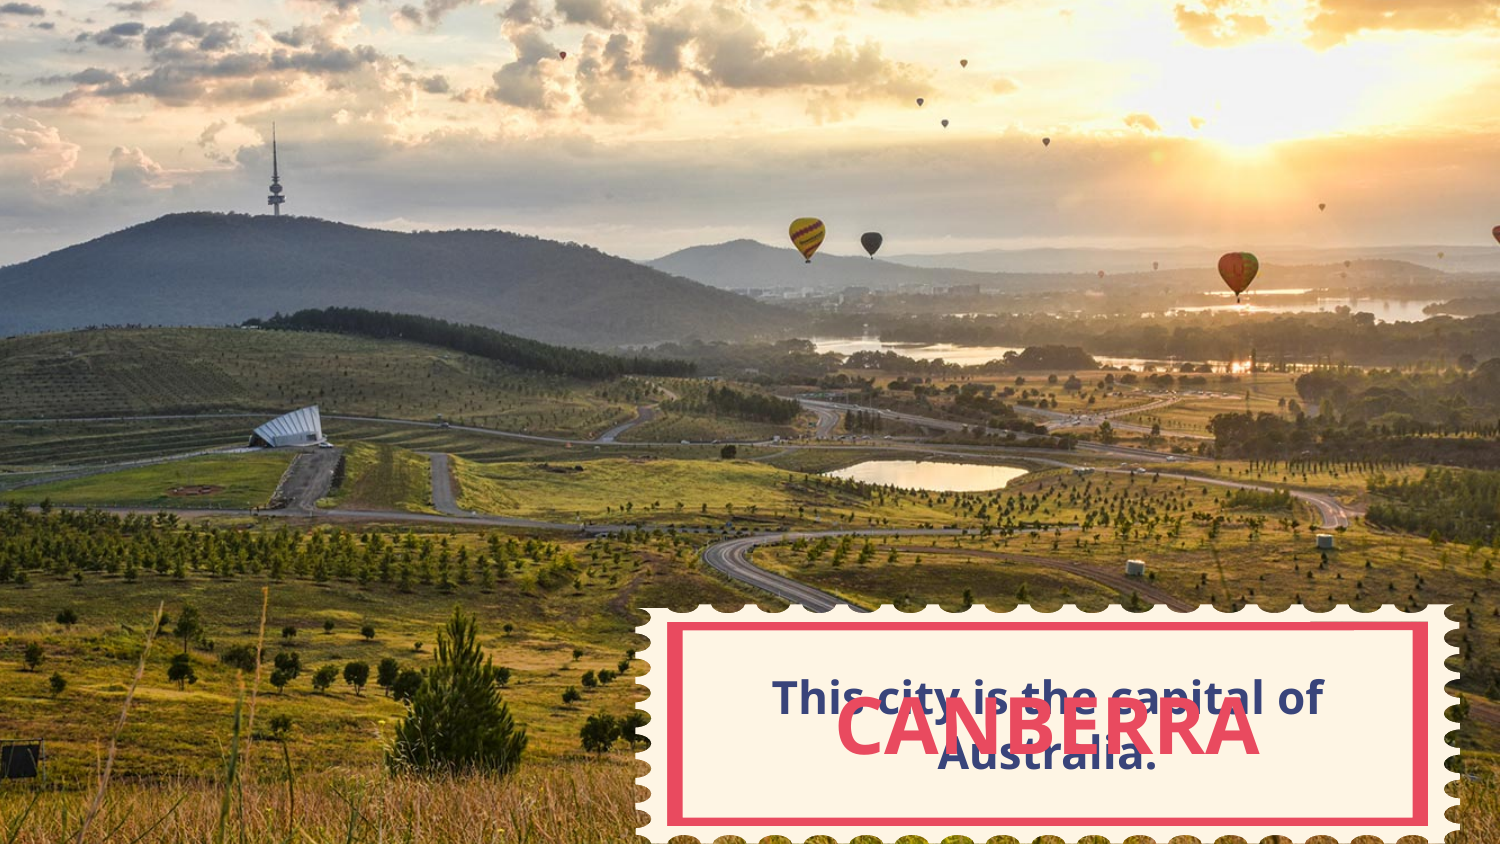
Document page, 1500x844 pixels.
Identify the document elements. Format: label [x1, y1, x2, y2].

text_box [635, 604, 1461, 844]
picture [0, 0, 1500, 844]
